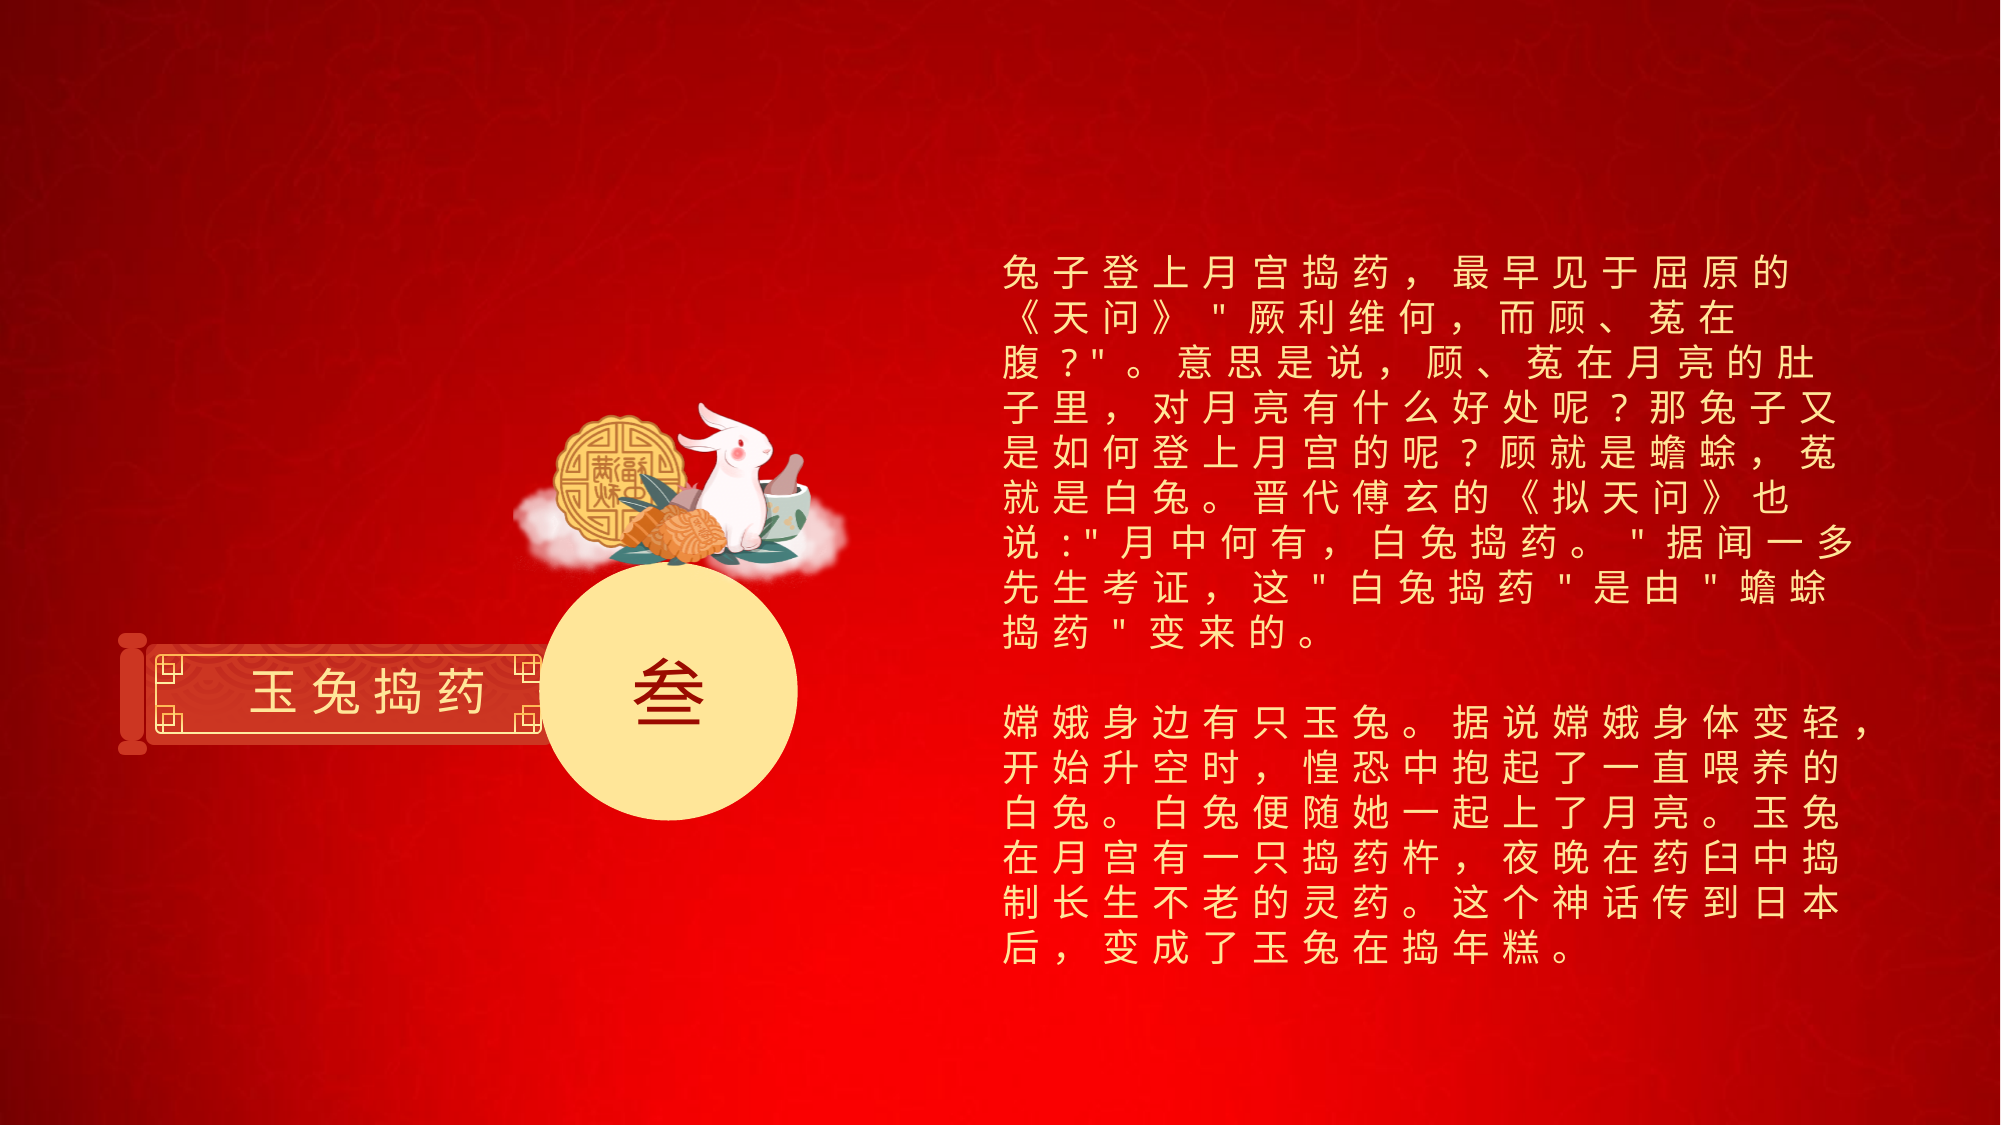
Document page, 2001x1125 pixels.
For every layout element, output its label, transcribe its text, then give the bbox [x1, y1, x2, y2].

picture [0, 0, 2001, 1125]
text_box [118, 562, 798, 821]
text_box 兔子登上月宫捣药，最早见于屈原的《天问》"厥利维何，而顾、菟在腹?"。意思是说，顾、菟在月亮的肚子里，对月亮有什么好处呢?那兔子又是如何登上月宫的呢?顾就是蟾蜍，菟就是白兔。晋代傅玄的《拟天问》也说:"月中何有，白兔捣药。"据闻一多先生考证，这"白兔捣药"是由"蟾蜍捣药"变来的。 嫦娥身边有只玉兔。据说嫦娥身体变轻，开始升空时，惶恐中抱起了一直喂养的白兔。白兔便随她一起上了月亮。玉兔在月宫有一只捣药杵，夜晚在药臼中捣制长生不老的灵药。这个神话传到日本后，变成了玉兔在捣年糕。 [987, 241, 1883, 977]
